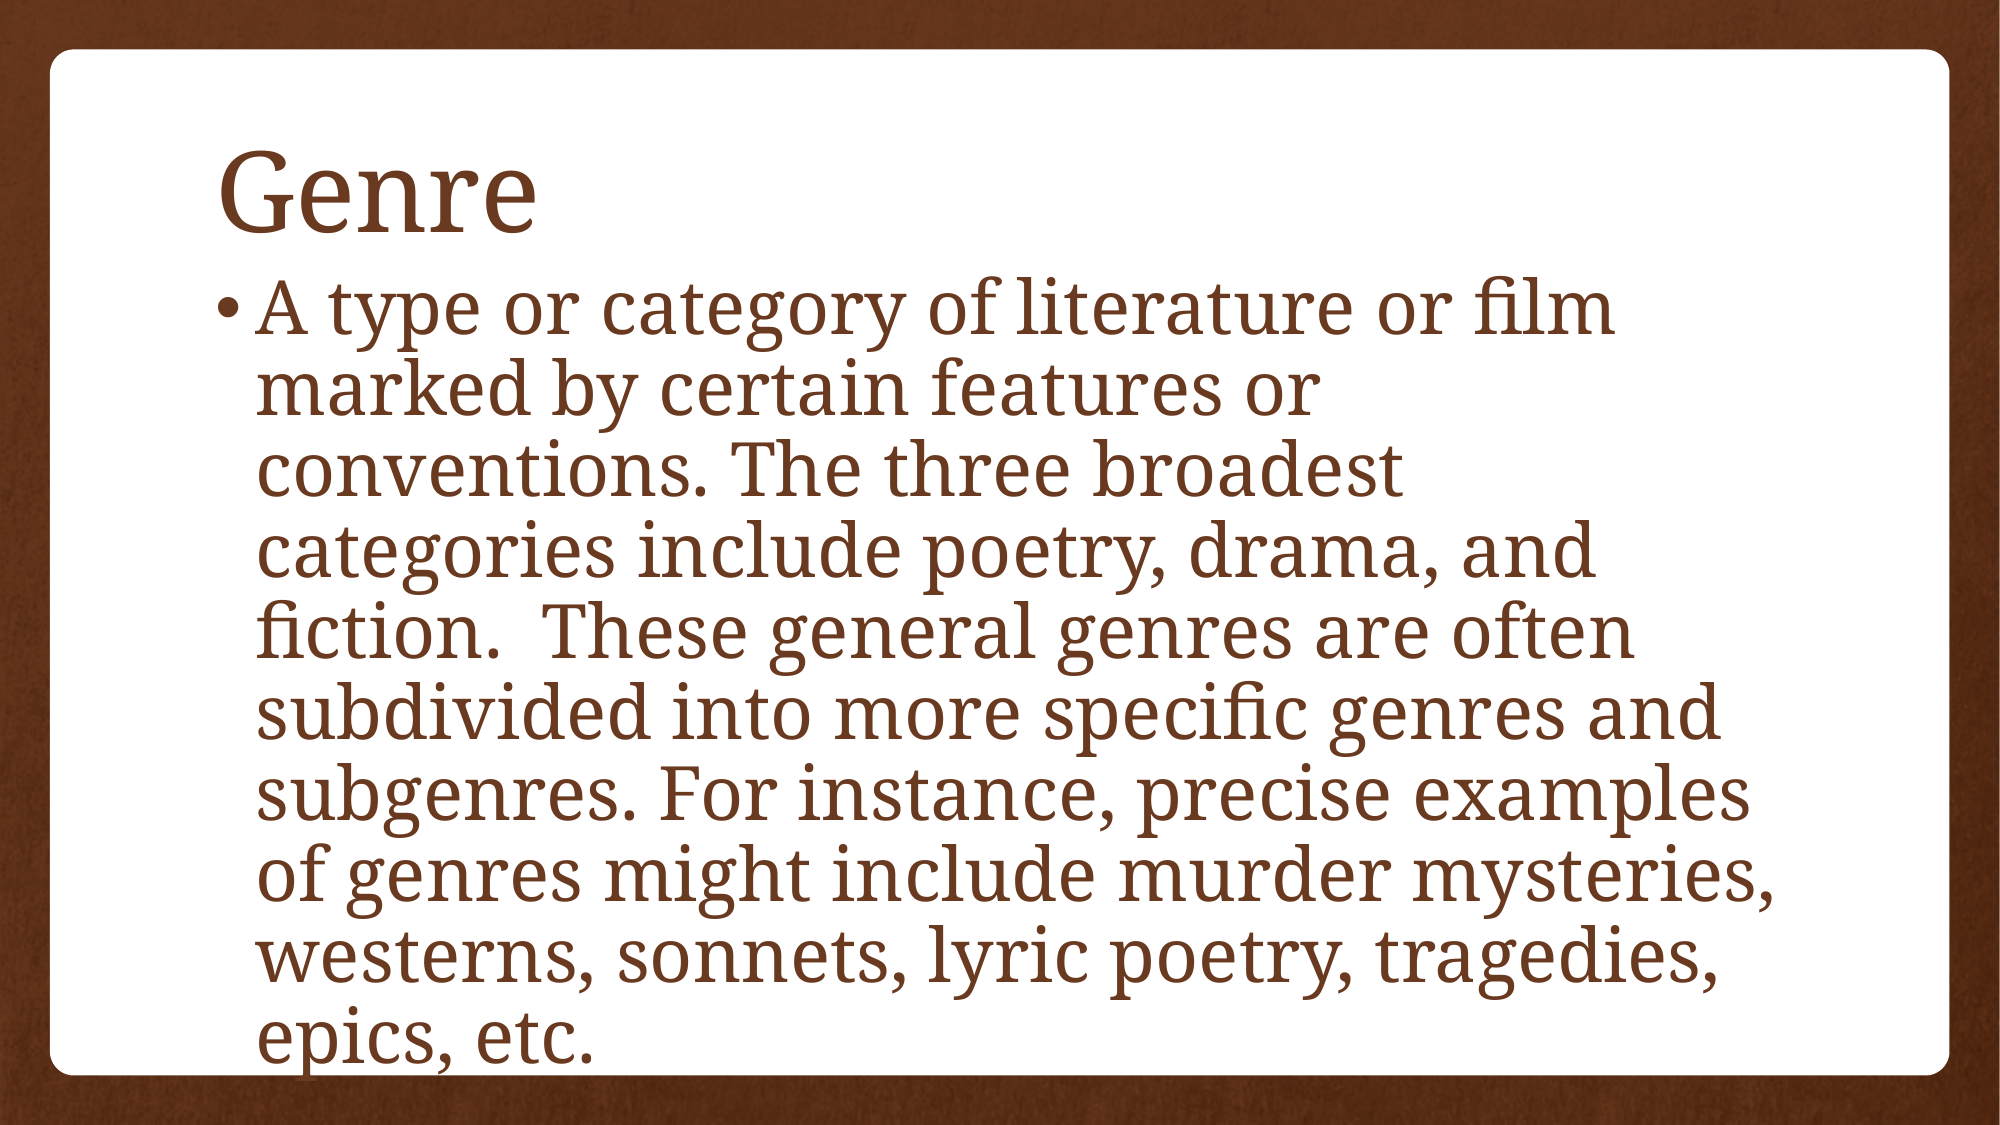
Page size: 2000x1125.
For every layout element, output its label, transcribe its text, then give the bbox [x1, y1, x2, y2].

title Genre [199, 70, 1800, 263]
list A type or category of literature or film marked by certain features or conventions. The three broadest categories include poetry, drama, and fiction. These general genres are often subdivided into more specific genres and subgenres. For instance, precise examples of genres might include murder mysteries, westerns, sonnets, lyric poetry, tragedies, epics, etc. [199, 263, 1800, 996]
